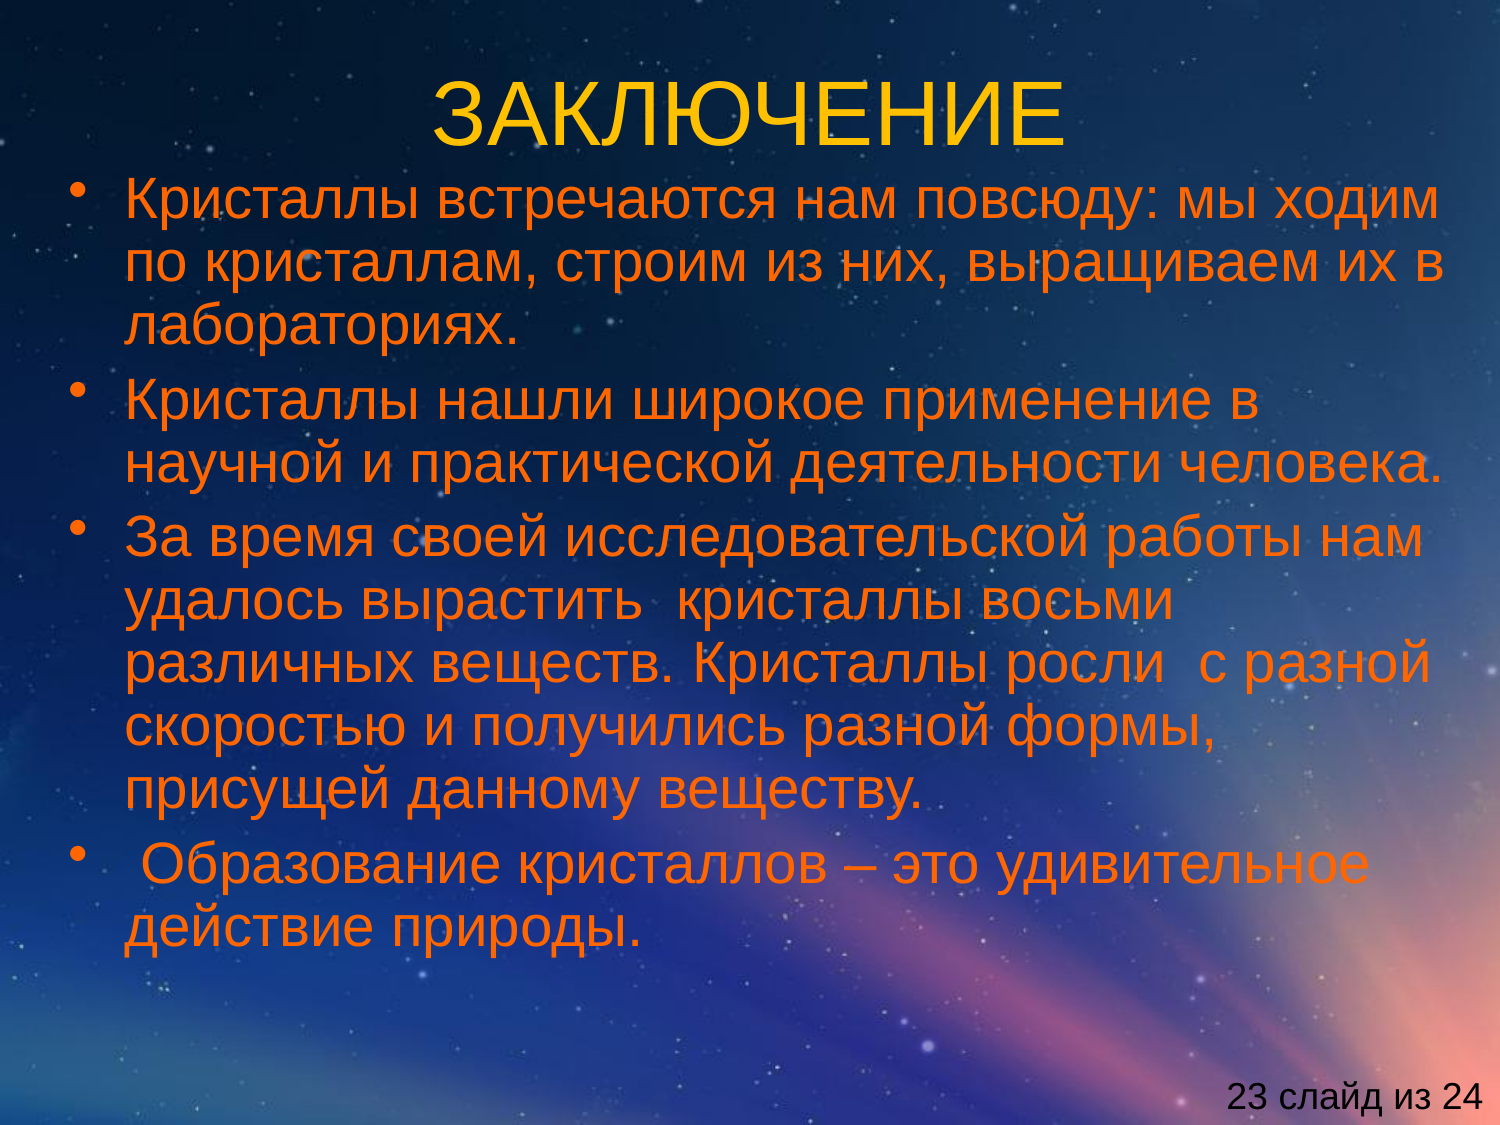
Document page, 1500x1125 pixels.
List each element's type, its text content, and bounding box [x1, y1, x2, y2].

title ЗАКЛЮЧЕНИЕ [74, 44, 1426, 160]
list Кристаллы встречаются нам повсюду: мы ходим по кристаллам, строим из них, выращиваем их в лабораториях. Кристаллы нашли широкое применение в научной и практической деятельности человека. За время своей исследовательской работы нам удалось вырастить кристаллы восьми различных веществ. Кристаллы росли с разной скоростью и получились разной формы, присущей данному веществу. Образование кристаллов – это удивительное действие природы. [52, 160, 1471, 1008]
picture [0, 0, 1500, 1125]
text_box 23 слайд из 24 [1211, 1064, 1499, 1125]
